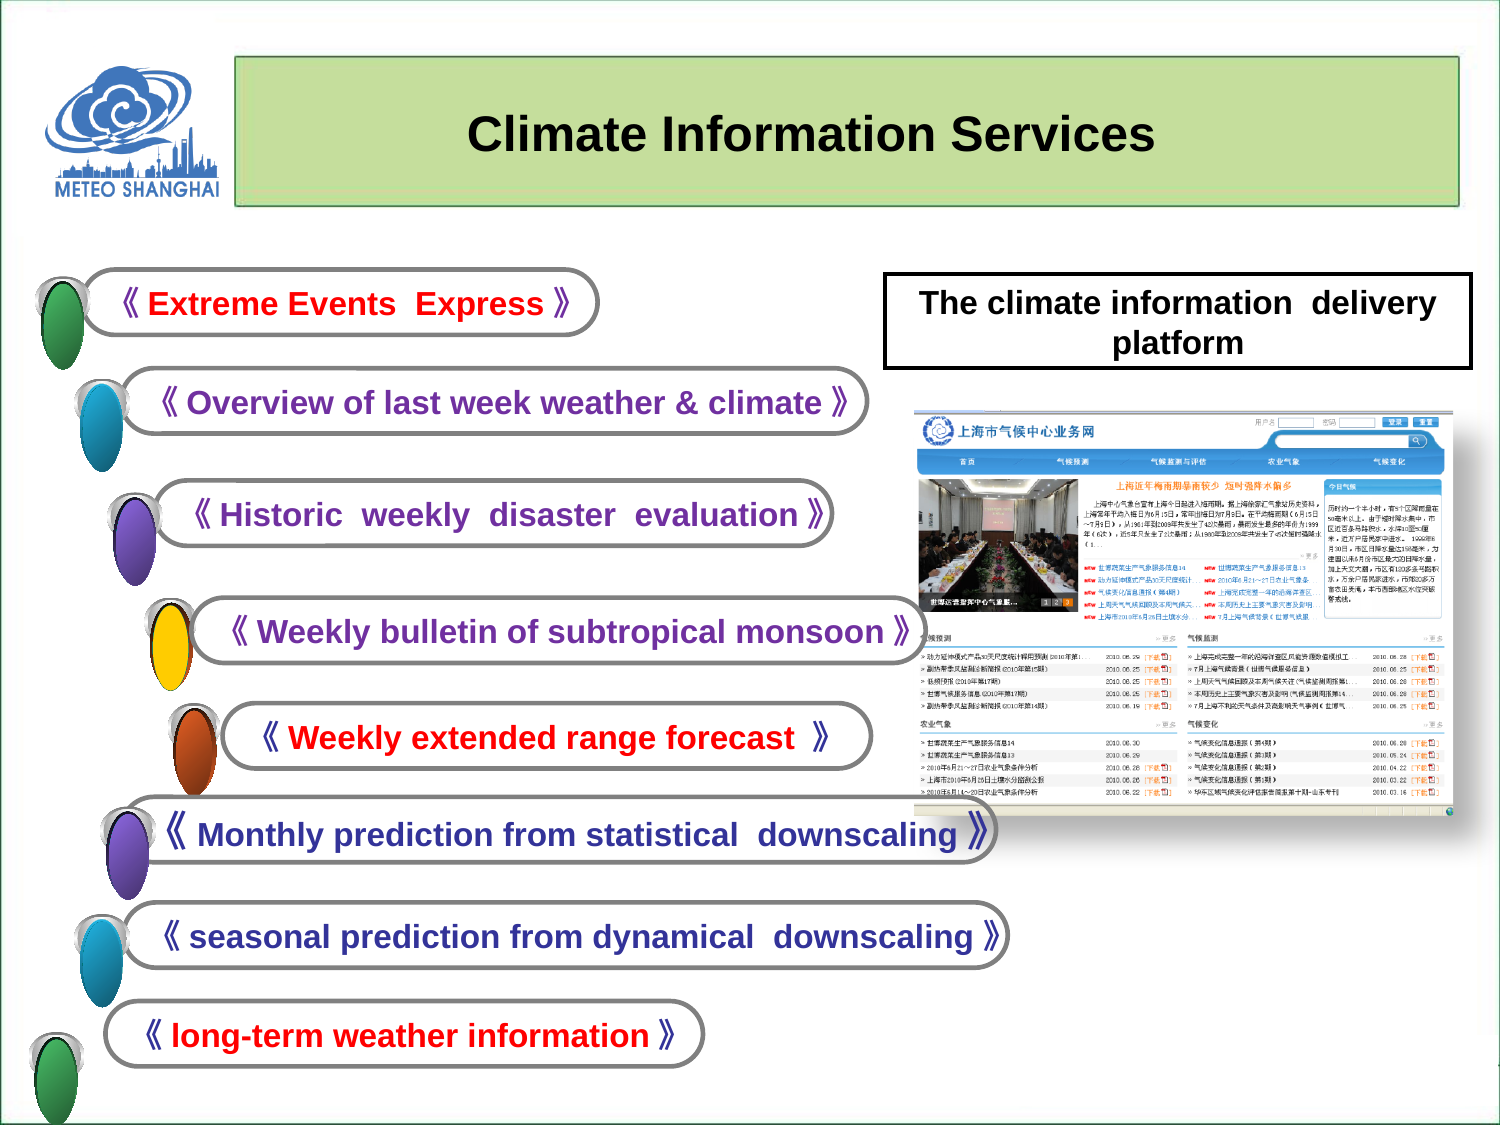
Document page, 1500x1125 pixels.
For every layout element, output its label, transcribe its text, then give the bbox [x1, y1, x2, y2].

text_box The climate information delivery platform [885, 273, 1472, 369]
text_box 《Monthly prediction from statistical downscaling》 [133, 796, 997, 863]
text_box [99, 806, 157, 900]
text_box 《Historic weekly disaster evaluation》 [162, 480, 833, 546]
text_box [144, 597, 197, 691]
picture [0, 0, 1500, 1125]
text_box 《Weekly bulletin of subtropical monsoon》 [202, 597, 908, 664]
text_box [73, 378, 131, 472]
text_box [106, 492, 164, 586]
text_box 《Extreme Events Express》 [93, 269, 598, 335]
text_box 《Overview of last week weather & climate》 [130, 368, 868, 434]
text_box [34, 276, 92, 370]
text_box 《seasonal prediction from dynamical downscaling》 [131, 902, 1008, 968]
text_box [167, 702, 221, 797]
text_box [28, 1031, 85, 1125]
text_box Climate Information Services [137, 93, 1500, 184]
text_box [73, 913, 131, 1008]
text_box 《Weekly extended range forecast 》 [226, 703, 872, 769]
text_box 《long-term weather information》 [105, 1001, 704, 1067]
